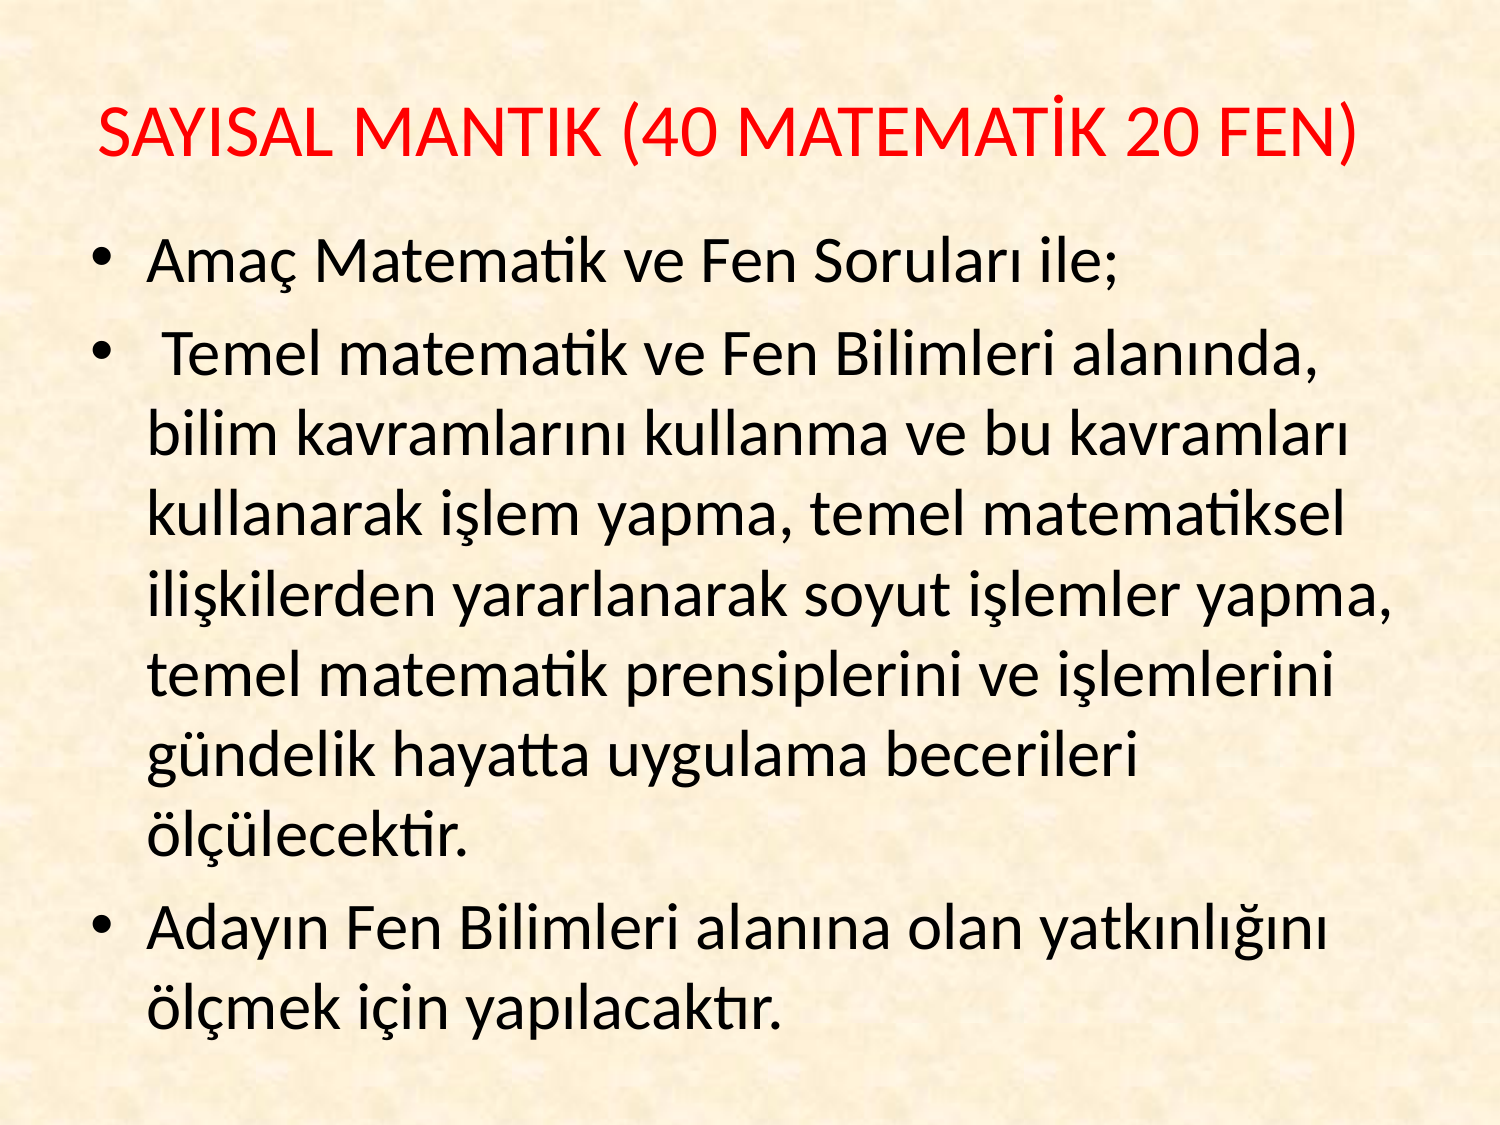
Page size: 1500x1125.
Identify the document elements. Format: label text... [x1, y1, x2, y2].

title SAYISAL MANTIK (40 MATEMATİK 20 FEN) [0, 45, 1459, 209]
picture [0, 0, 1500, 1125]
list Amaç Matematik ve Fen Soruları ile; Temel matematik ve Fen Bilimleri alanında, bilim kavramlarını kullanma ve bu kavramları kullanarak işlem yapma, temel matematiksel ilişkilerden yararlanarak soyut işlemler yapma, temel matematik prensiplerini ve işlemlerini gündelik hayatta uygulama becerileri ölçülecektir. Adayın Fen Bilimleri alanına olan yatkınlığını ölçmek için yapılacaktır. [75, 208, 1459, 1071]
